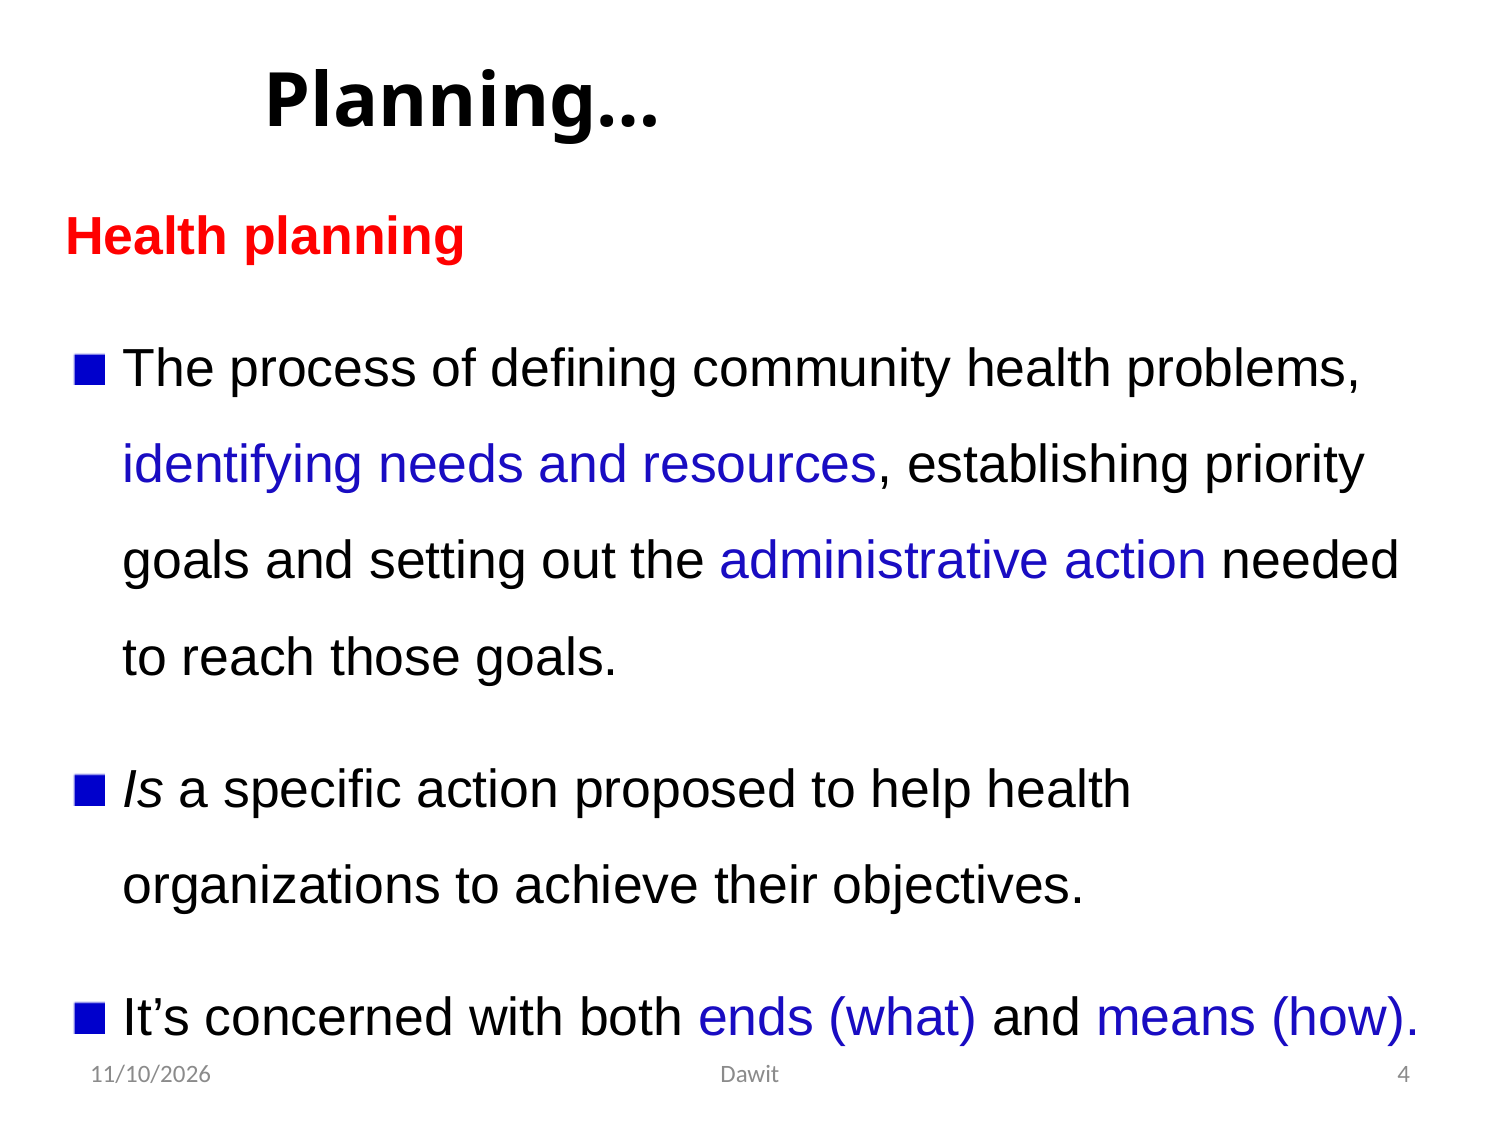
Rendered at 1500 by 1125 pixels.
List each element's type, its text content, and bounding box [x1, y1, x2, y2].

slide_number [75, 1042, 425, 1103]
picture [65, 765, 105, 806]
title Planning… [75, 45, 850, 148]
slide_number 4 [1074, 1042, 1425, 1103]
footer Dawit [512, 1042, 988, 1103]
picture [65, 345, 105, 385]
list Health planning The process of defining community health problems, identifying needs and resources, establishing priority goals and setting out the administrative action needed to reach those goals. Is a specific action proposed to help health organizations to achieve their objectives. It’s concerned with both ends (what) and means (how). [50, 187, 1450, 1063]
picture [65, 993, 105, 1034]
